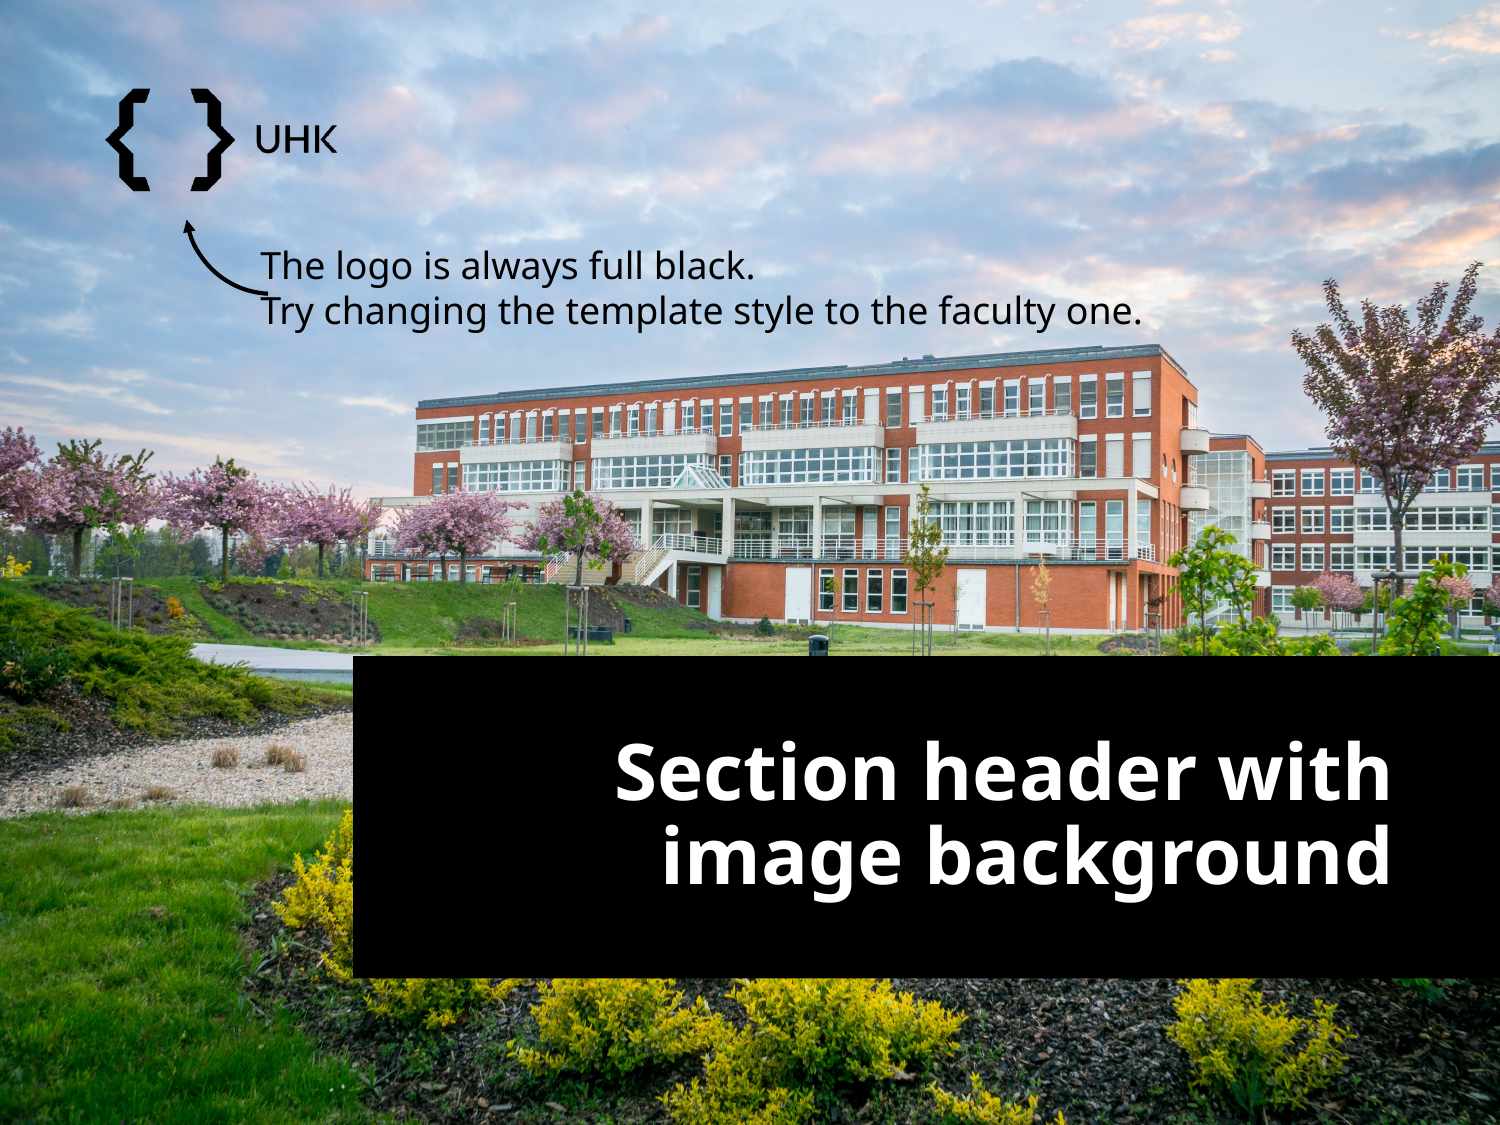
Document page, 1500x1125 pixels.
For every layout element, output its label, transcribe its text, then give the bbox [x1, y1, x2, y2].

picture [0, 0, 1500, 1125]
text_box The logo is always full black. Try changing the template style to the faculty one. [245, 234, 1159, 340]
text_box [183, 209, 270, 290]
title Section header with image background [353, 656, 1500, 979]
